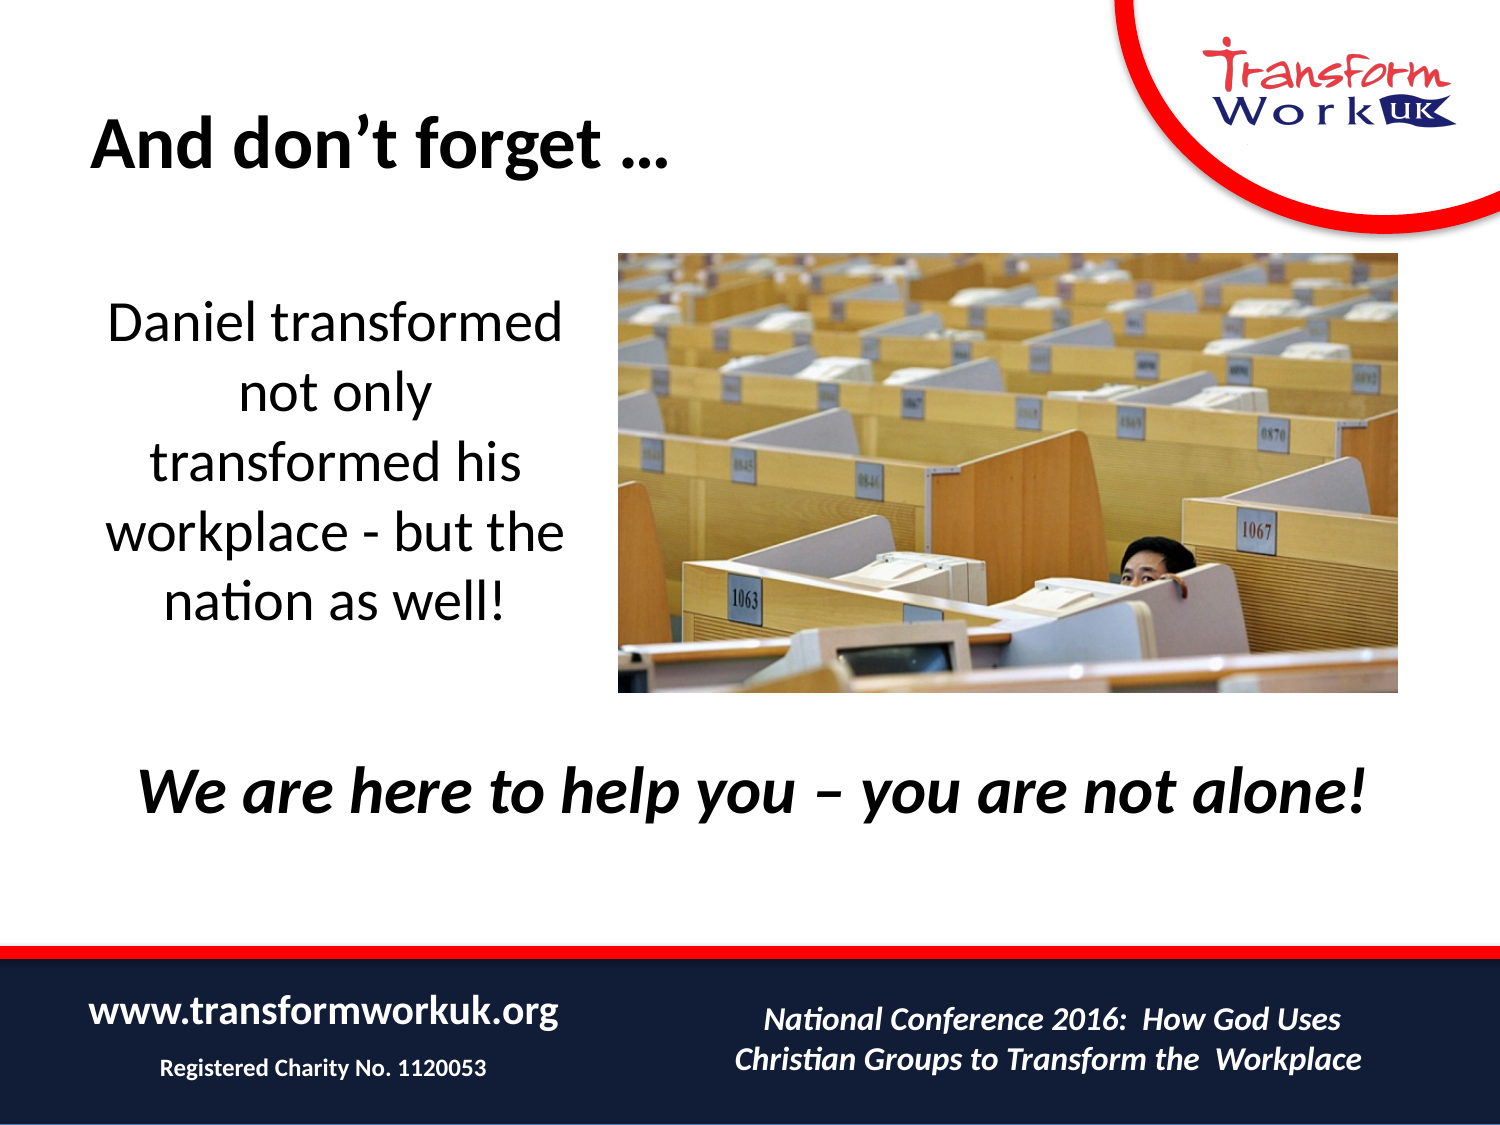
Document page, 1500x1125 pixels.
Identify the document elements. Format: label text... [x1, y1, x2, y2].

picture [618, 253, 1398, 693]
picture [1196, 36, 1463, 145]
list Daniel transformed not only transformed his workplace - but the nation as well! [75, 275, 597, 697]
title And don’t forget … [75, 45, 1014, 233]
text_box We are here to help you – you are not alone! [98, 739, 1408, 841]
